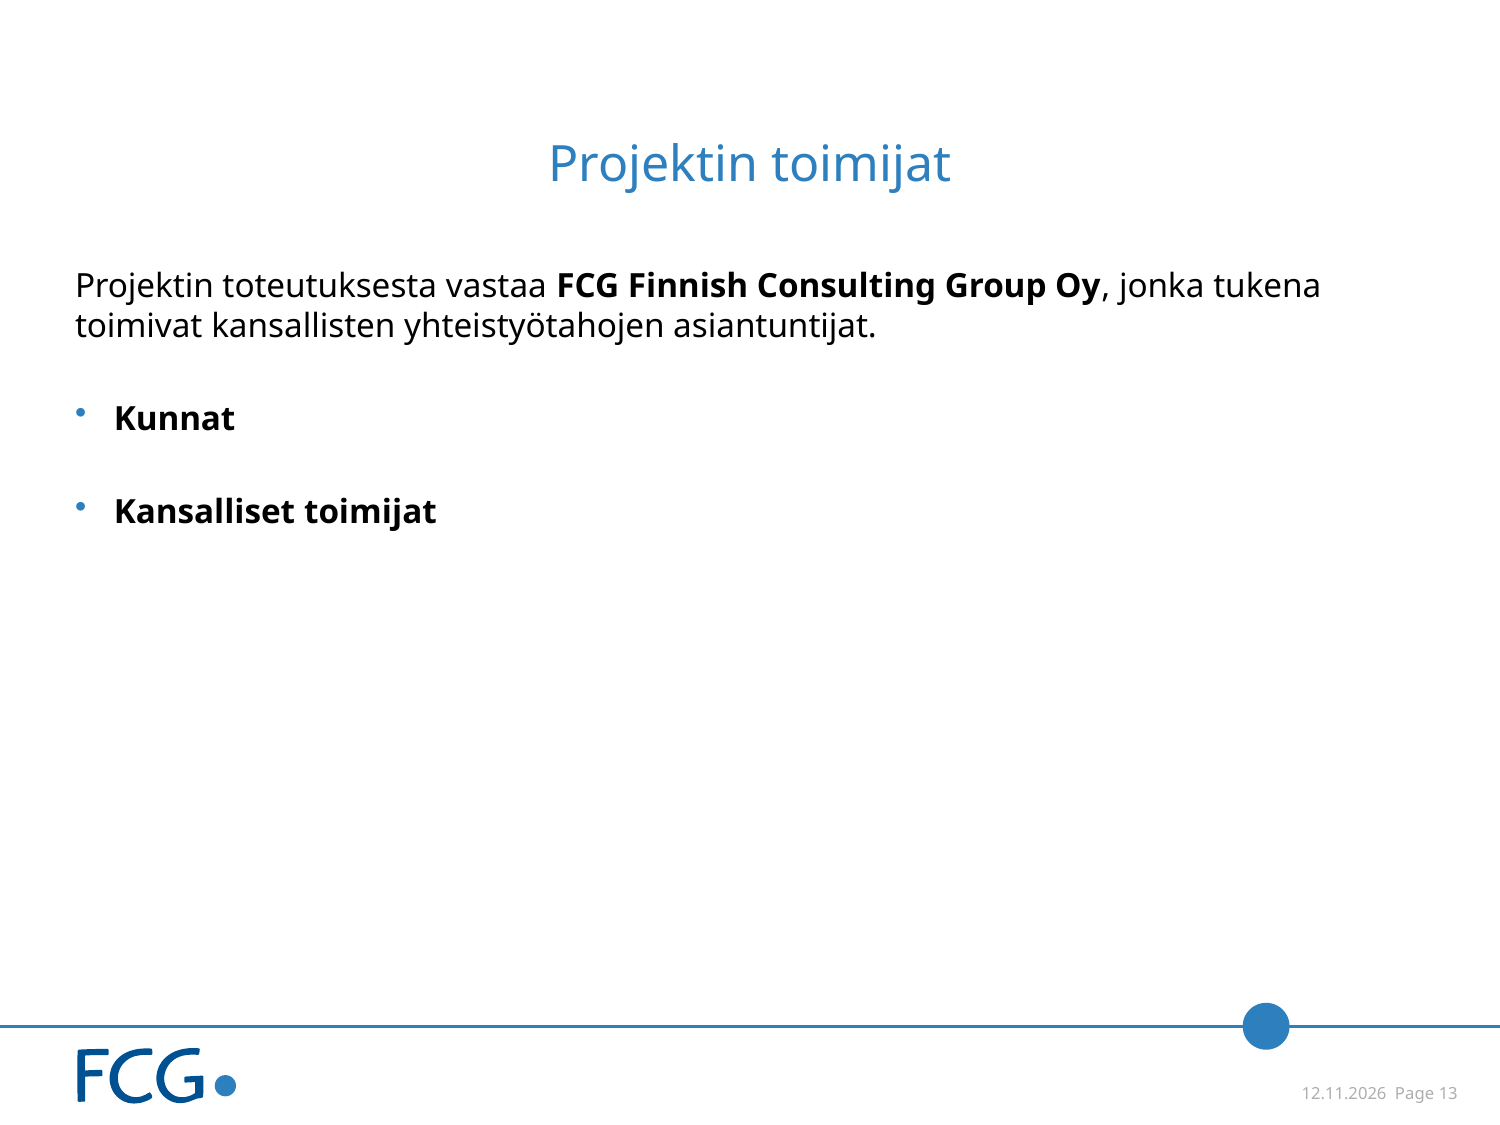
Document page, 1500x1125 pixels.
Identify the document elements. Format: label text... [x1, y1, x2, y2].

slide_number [935, 1064, 1459, 1105]
list Projektin toteutuksesta vastaa FCG Finnish Consulting Group Oy, jonka tukena toimivat kansallisten yhteistyötahojen asiantuntijat. Kunnat Kansalliset toimijat [75, 212, 1425, 992]
title Projektin toimijat [75, 91, 1425, 192]
